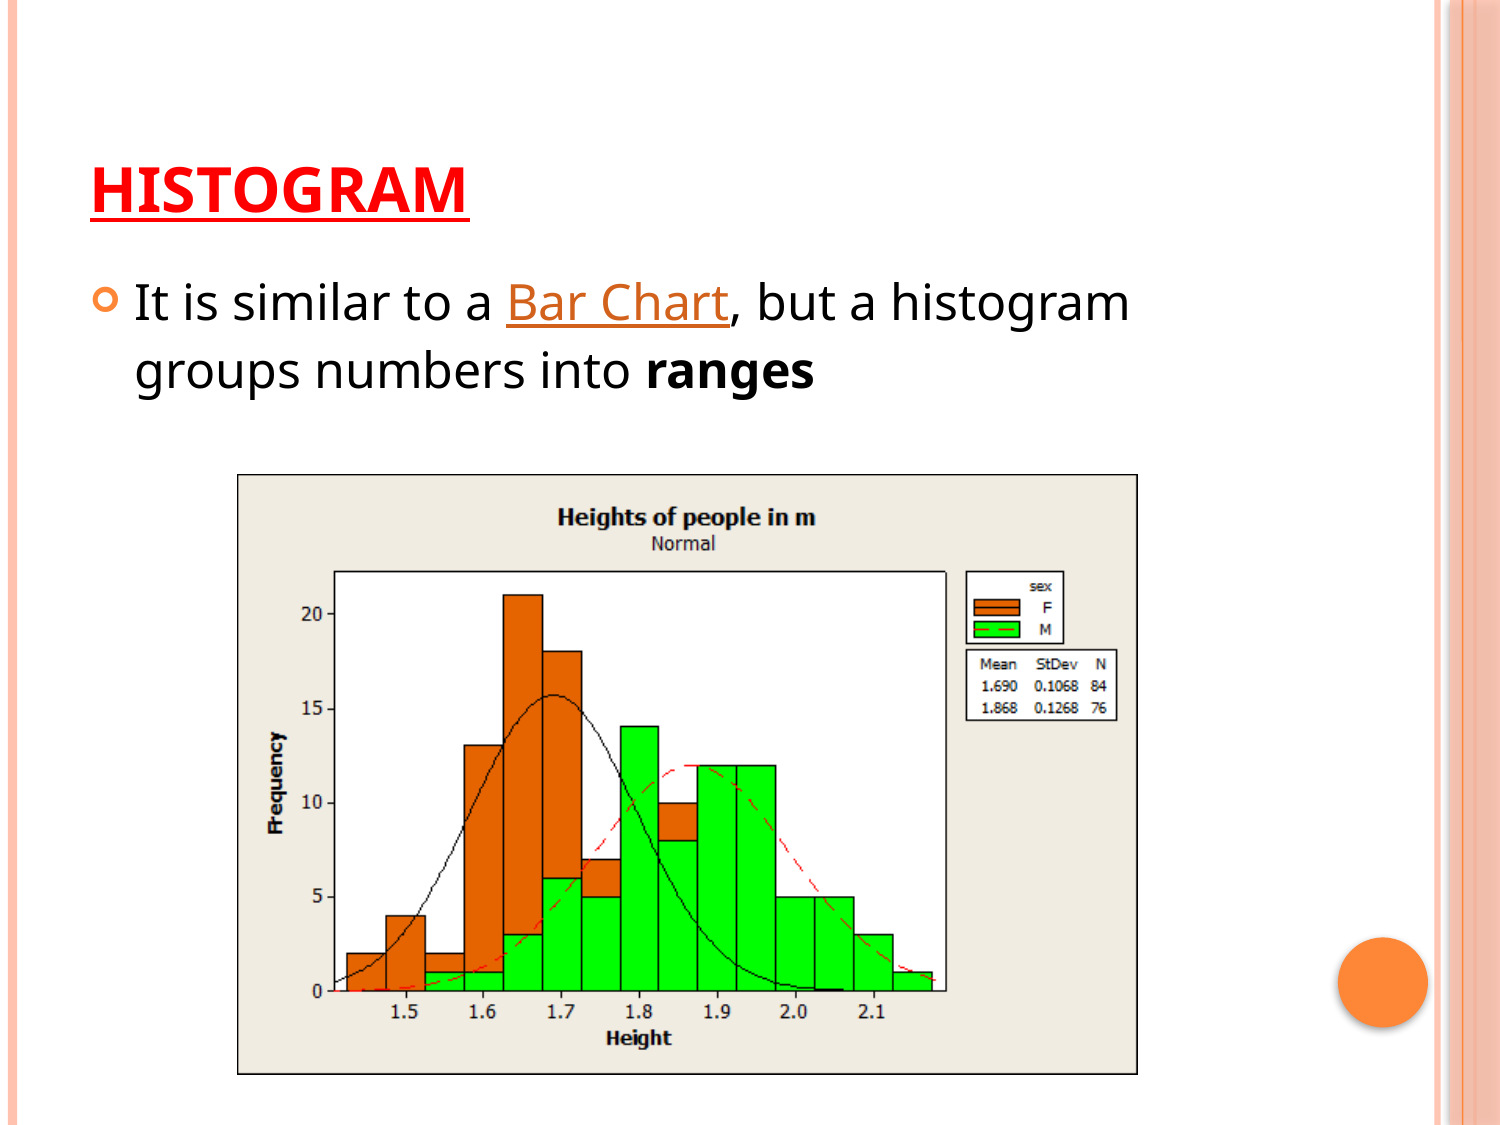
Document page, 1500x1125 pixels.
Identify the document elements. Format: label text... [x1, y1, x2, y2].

list It is similar to a Bar Chart, but a histogram groups numbers into ranges [75, 262, 1300, 1062]
title Histogram [75, 45, 1300, 233]
picture [236, 474, 1138, 1076]
